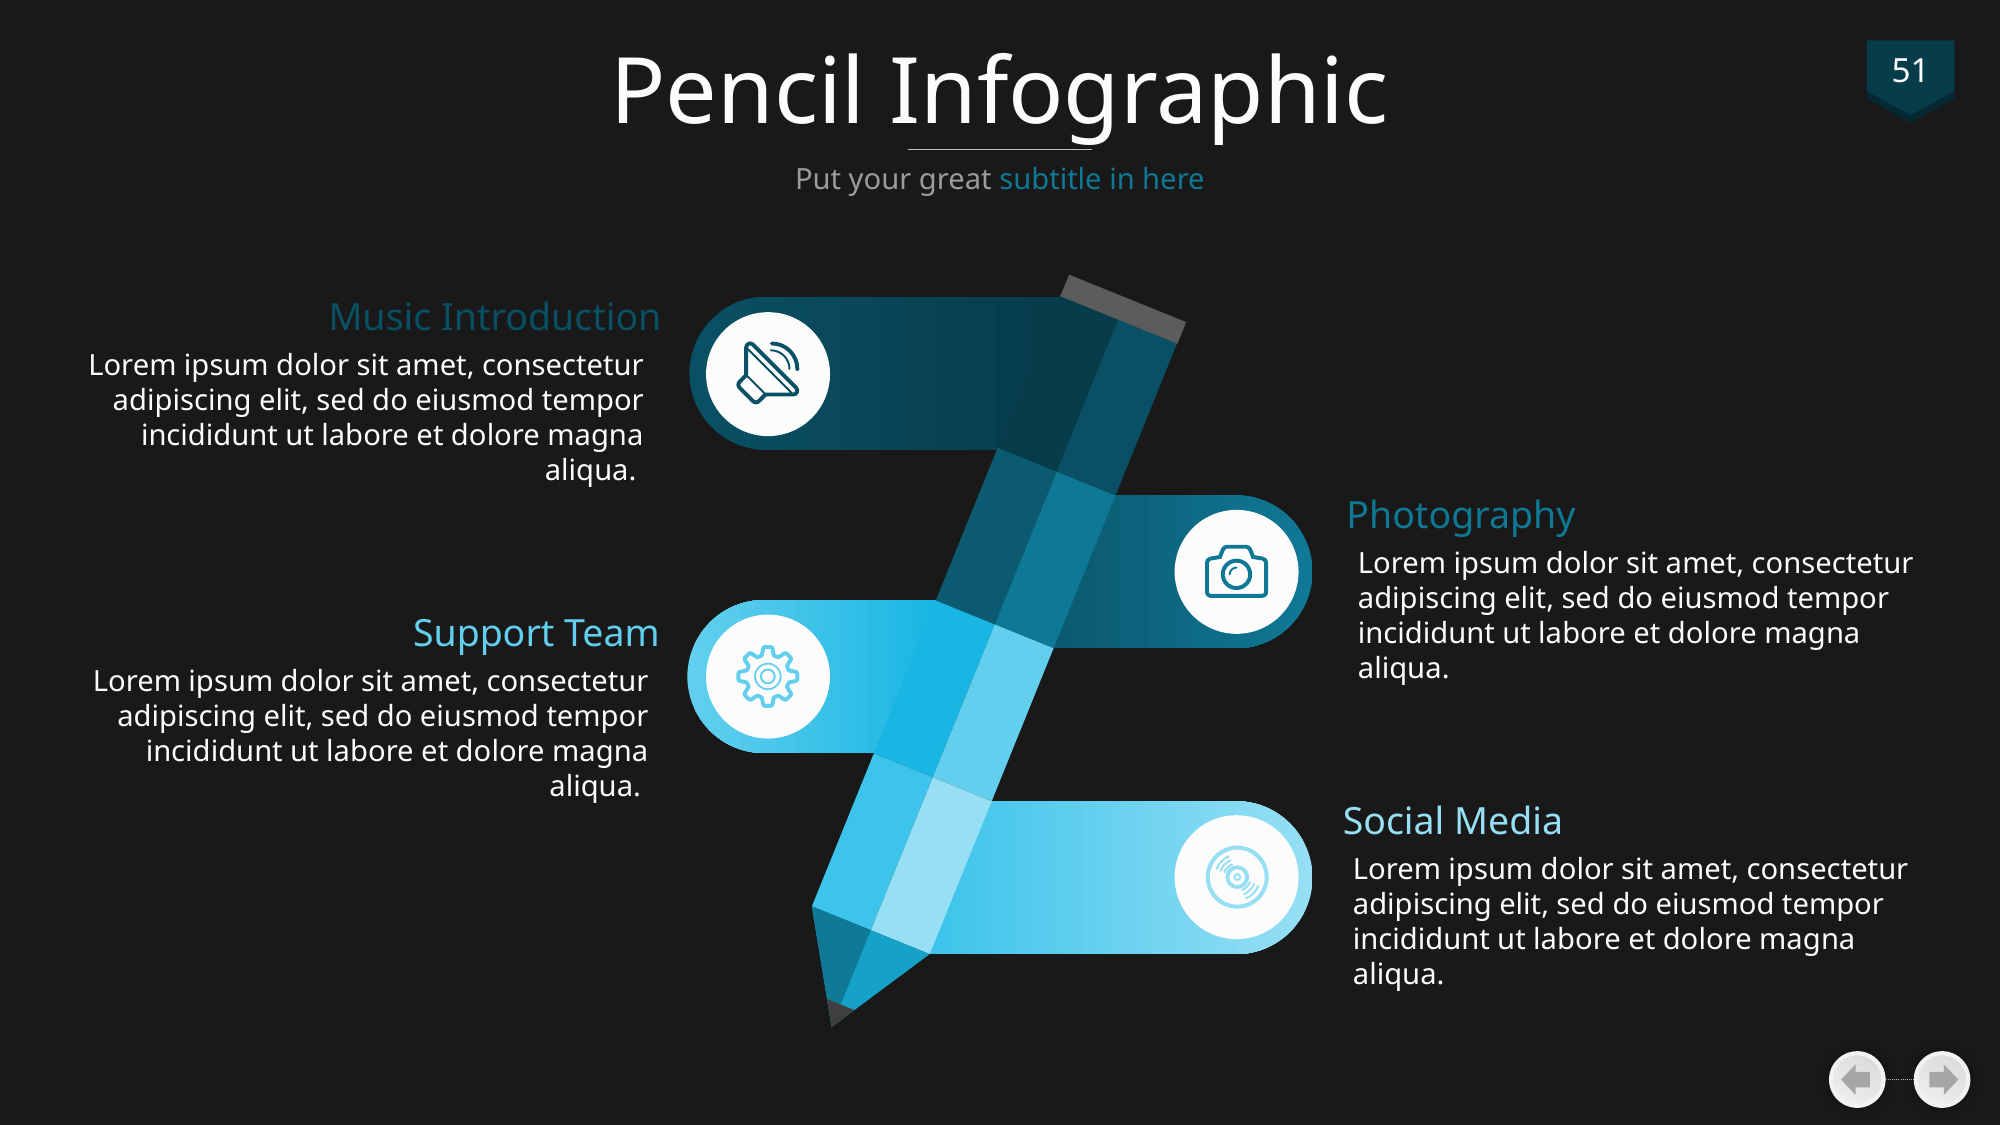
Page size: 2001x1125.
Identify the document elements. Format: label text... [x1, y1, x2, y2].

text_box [1205, 845, 1269, 909]
slide_number 51 [1852, 41, 1969, 102]
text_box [736, 644, 800, 708]
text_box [1338, 790, 1936, 965]
title Pencil Infographic [385, 28, 1615, 160]
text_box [736, 341, 800, 405]
footer Put your great subtitle in here [662, 147, 1338, 208]
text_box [687, 269, 1313, 1056]
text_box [65, 601, 664, 776]
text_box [61, 285, 659, 460]
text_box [1204, 544, 1269, 598]
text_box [1343, 483, 1941, 658]
